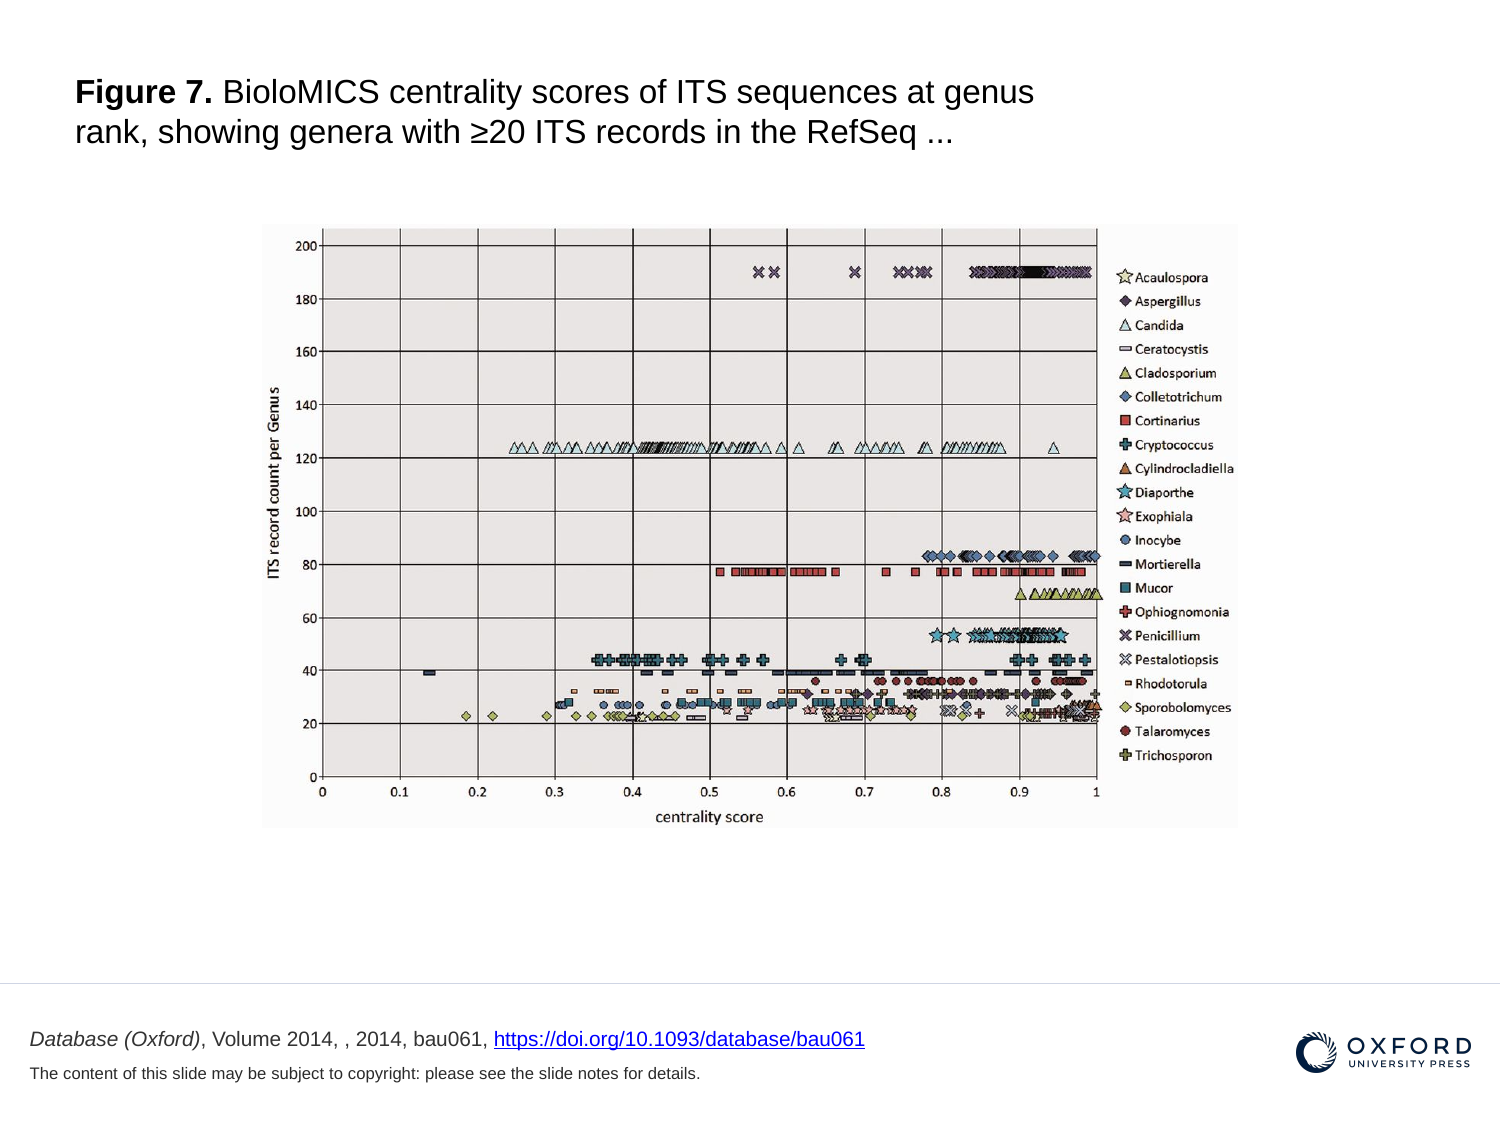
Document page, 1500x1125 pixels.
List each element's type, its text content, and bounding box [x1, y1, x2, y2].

picture [1296, 1032, 1471, 1073]
title Figure 7. BioloMICS centrality scores of ITS sequences at genus rank, showing genera with ≥20 ITS records in the RefSeq ... [75, 69, 1078, 171]
footer Database (Oxford), Volume 2014, , 2014, bau061, https://doi.org/10.1093/database/bau061 The content of this slide may be subject to copyright: please see the slide notes for details. [0, 983, 1260, 1125]
picture [262, 224, 1238, 828]
